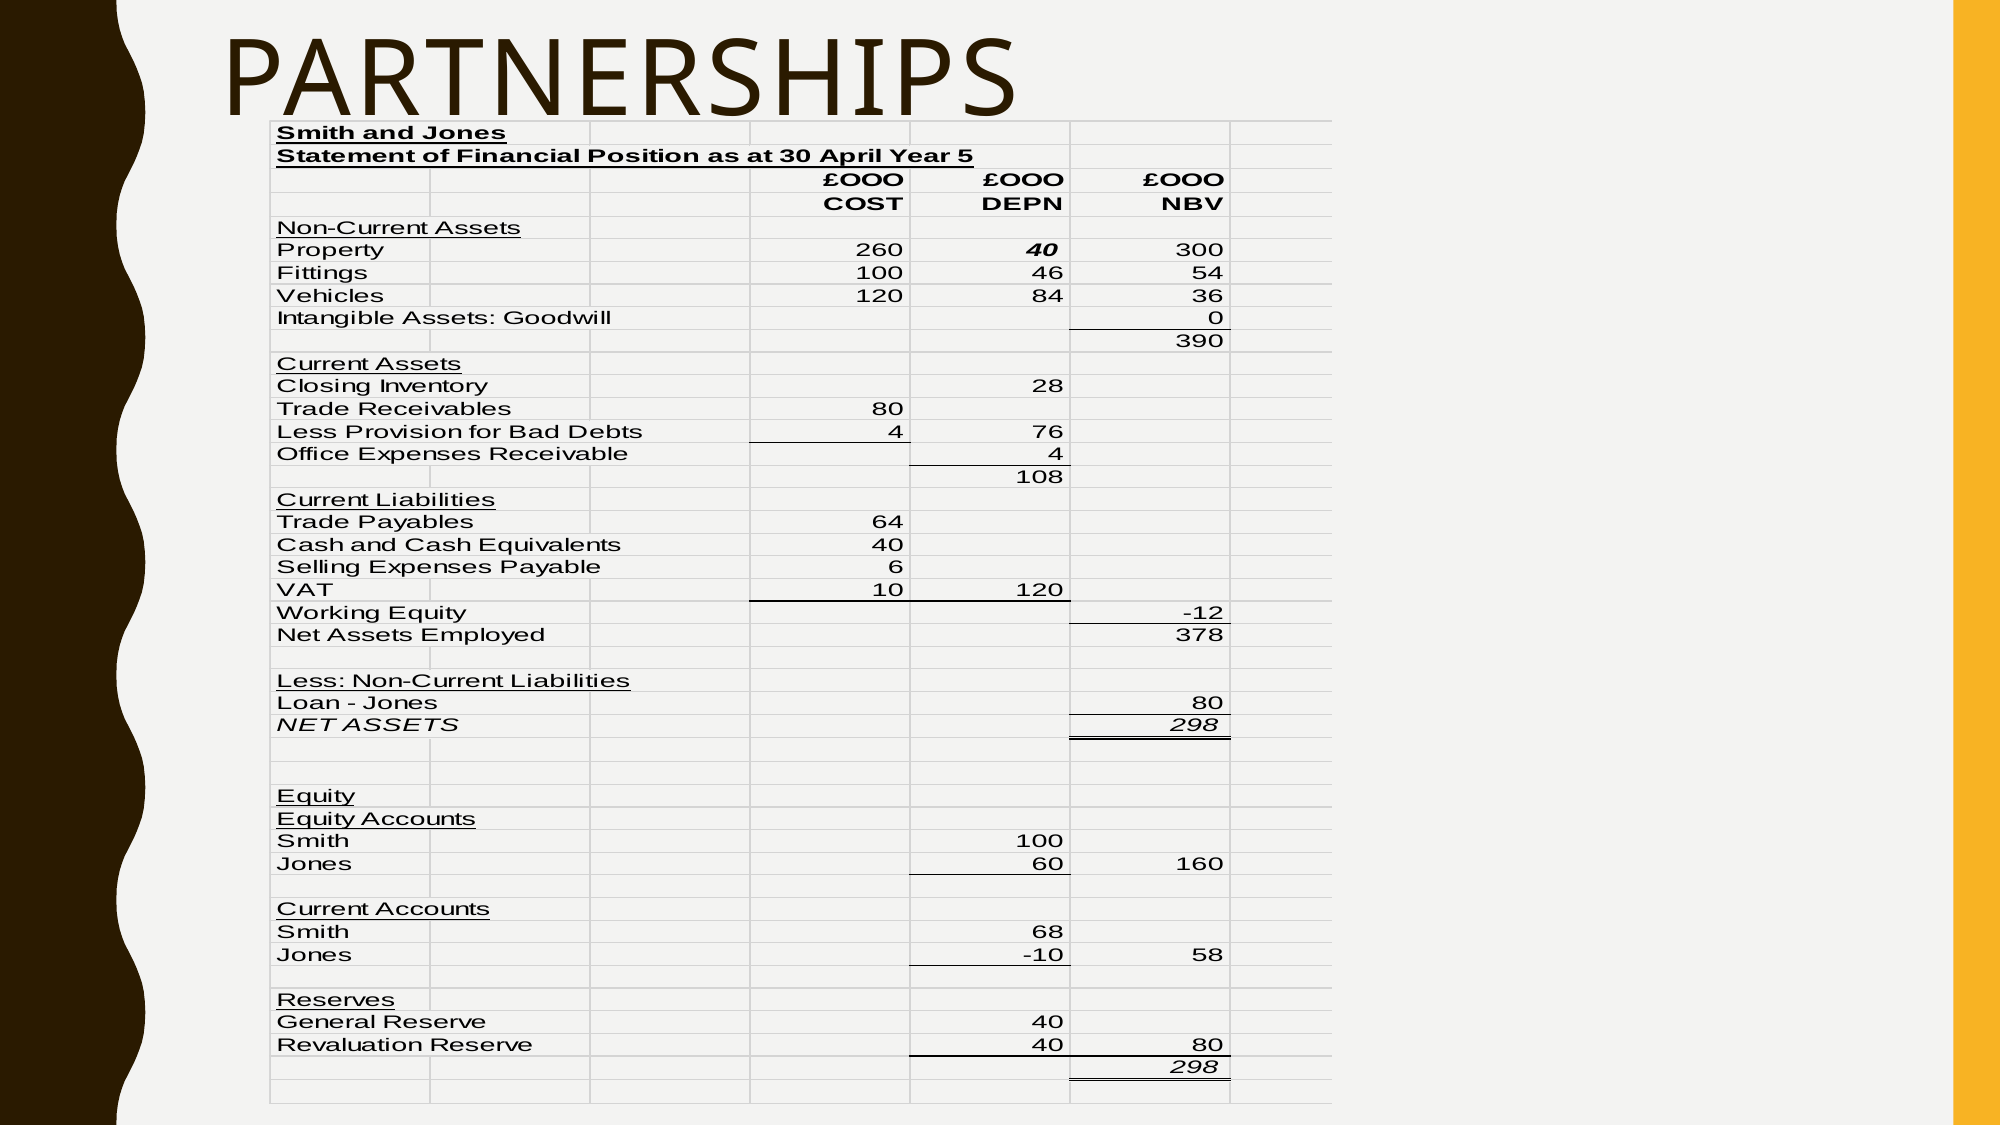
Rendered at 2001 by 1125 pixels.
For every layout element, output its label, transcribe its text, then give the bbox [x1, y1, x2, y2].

title PARTNERSHIPS [205, 16, 1875, 308]
picture [269, 120, 1334, 1105]
